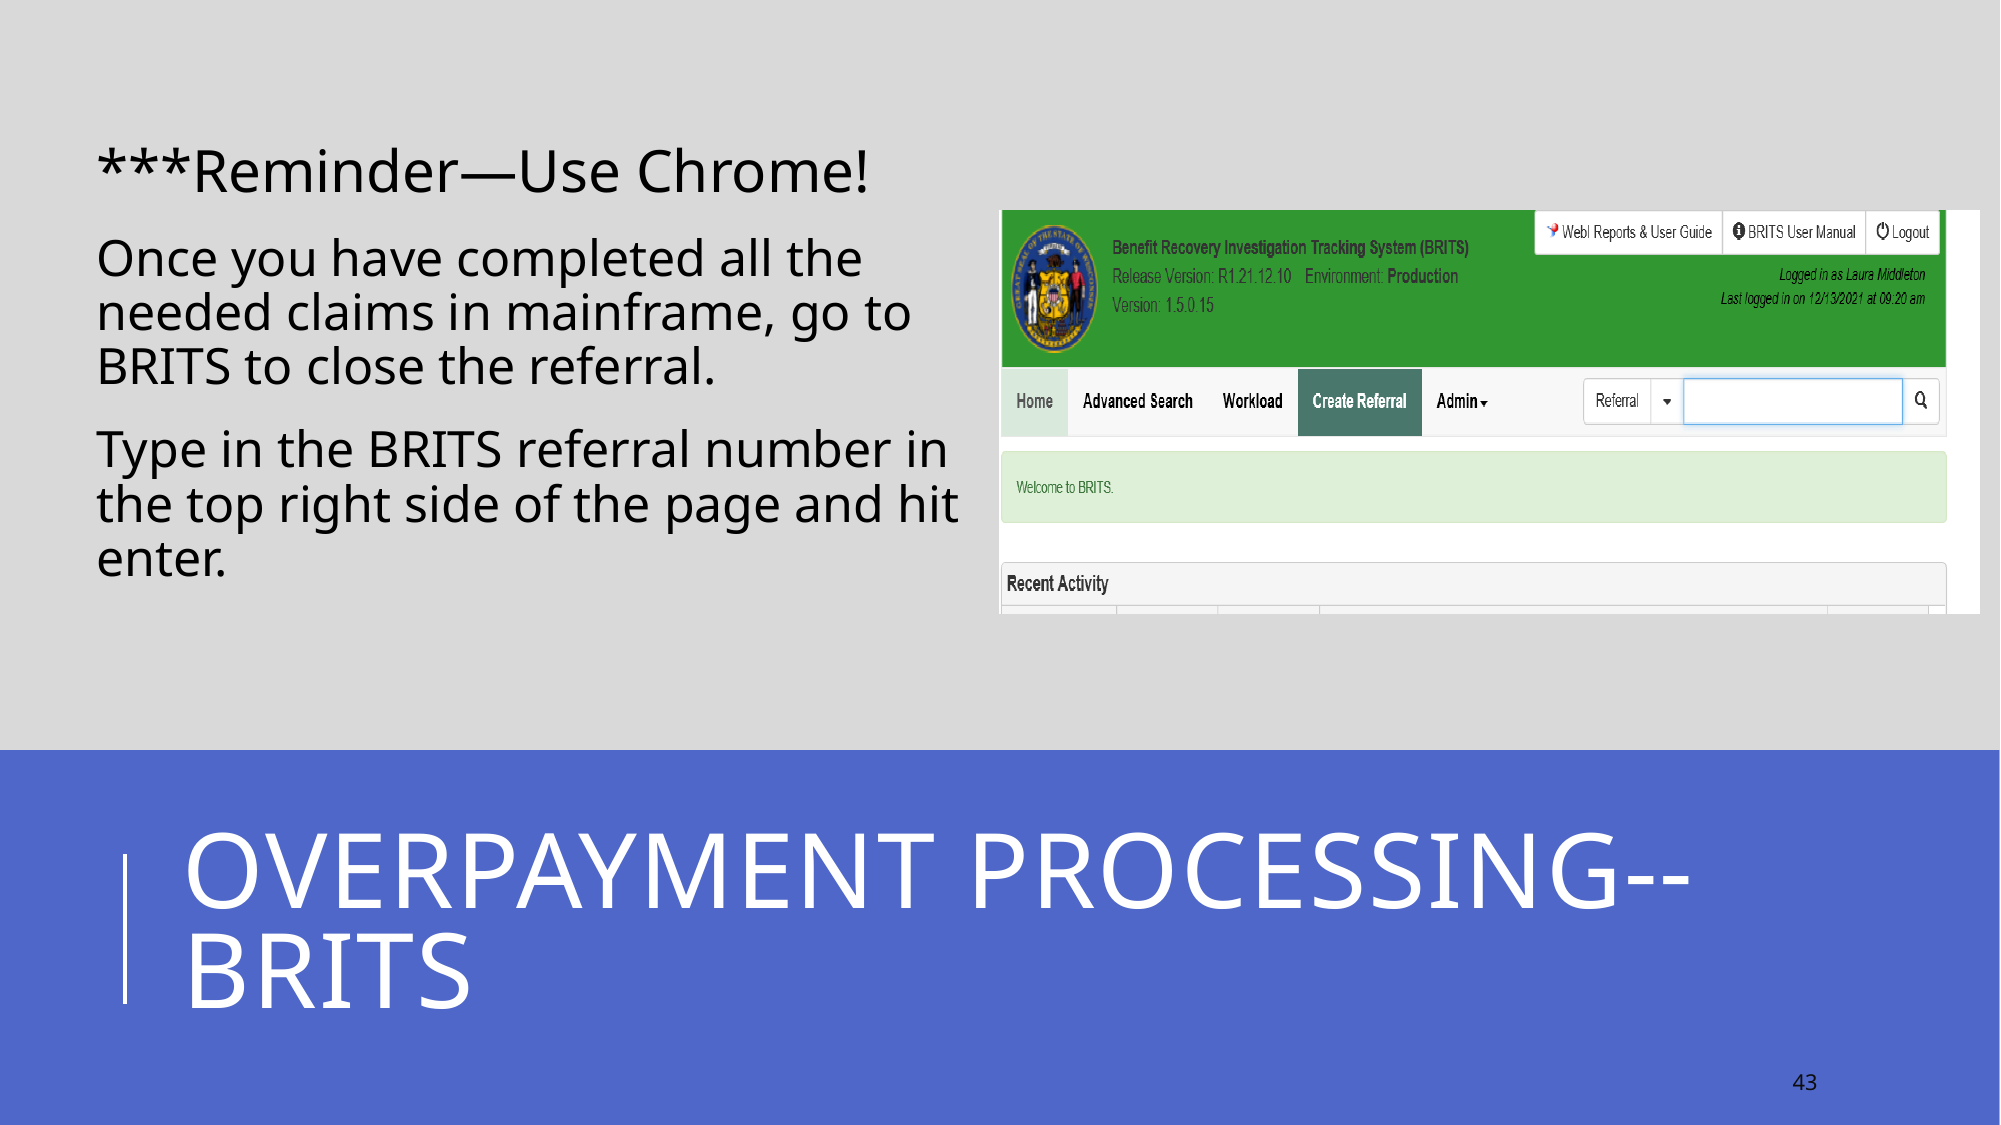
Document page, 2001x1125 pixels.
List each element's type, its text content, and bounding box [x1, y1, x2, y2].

picture [999, 210, 1980, 614]
text_box [0, 749, 2000, 1125]
slide_number 43 [1777, 1061, 1938, 1107]
title Overpayment Processing--BRITS [168, 805, 1763, 1052]
list ***Reminder—Use Chrome! Once you have completed all the needed claims in mainframe, go to BRITS to close the referral. Type in the BRITS referral number in the top right side of the page and hit enter. [73, 105, 1000, 698]
text_box [0, 0, 2000, 749]
